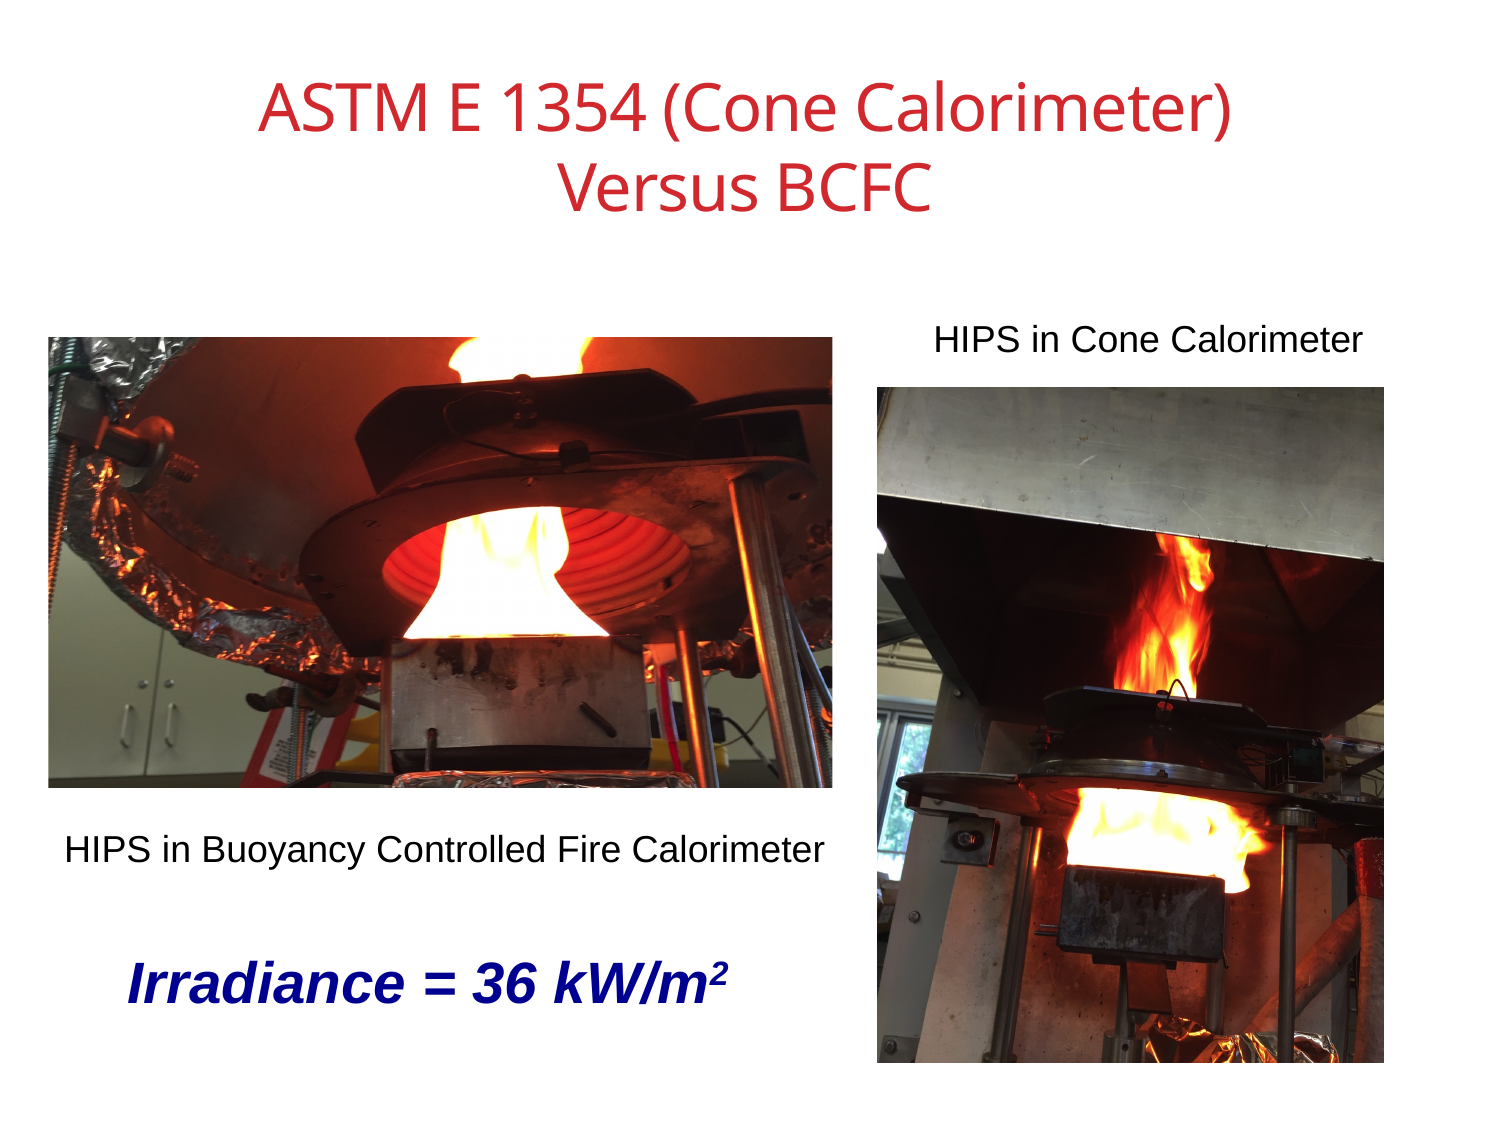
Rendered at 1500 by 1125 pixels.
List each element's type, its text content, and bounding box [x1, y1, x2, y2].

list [47, 336, 833, 788]
text_box HIPS in Cone Calorimeter [918, 308, 1379, 368]
picture [877, 387, 1385, 1064]
text_box Irradiance = 36 kW/m2 [112, 937, 744, 1023]
title ASTM E 1354 (Cone Calorimeter) Versus BCFC [105, 110, 1387, 232]
text_box HIPS in Buoyancy Controlled Fire Calorimeter [49, 817, 841, 878]
